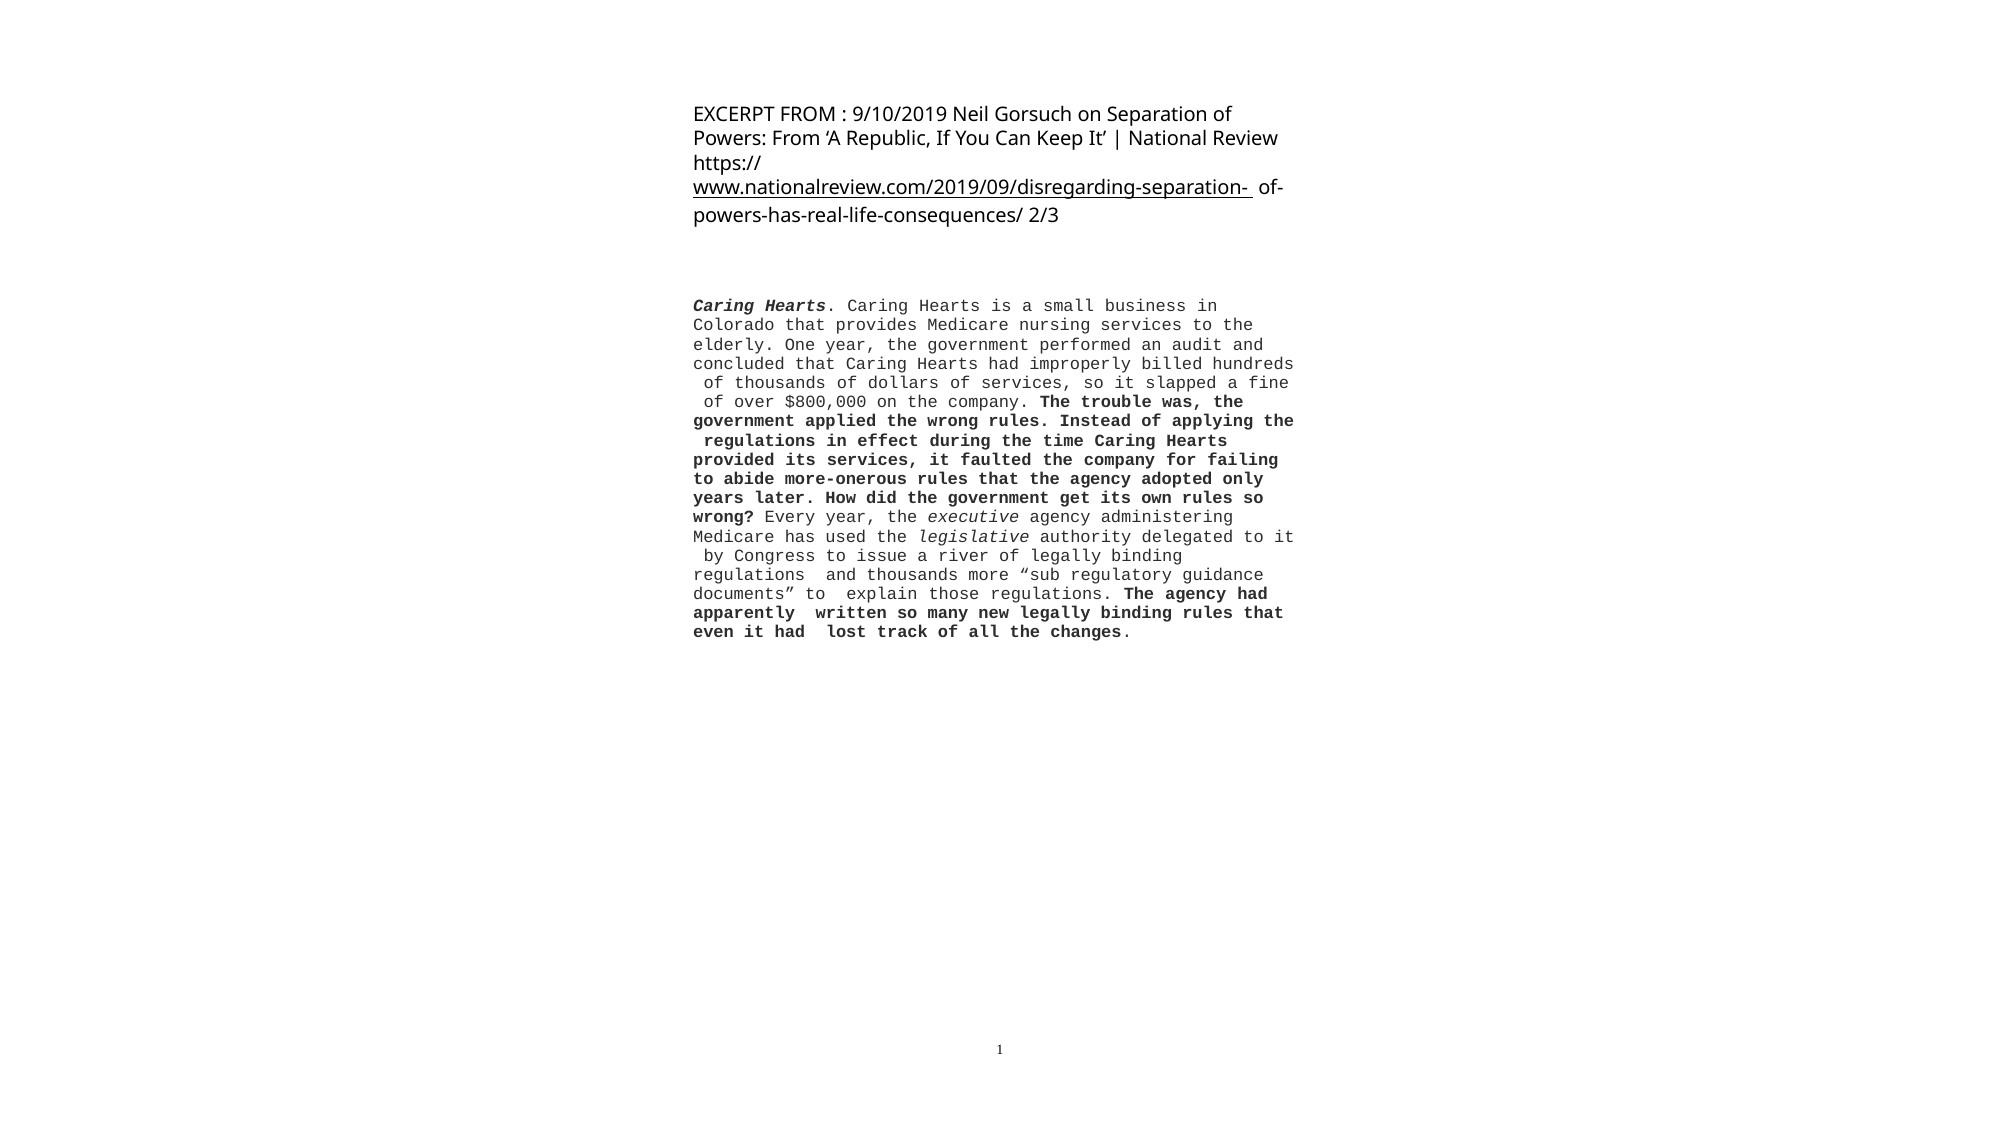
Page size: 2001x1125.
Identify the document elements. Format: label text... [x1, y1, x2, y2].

text_box EXCERPT FROM : 9/10/2019 Neil Gorsuch on Separation of Powers: From ‘A Republic, If You Can Keep It’ | National Review https://www.nationalreview.com/2019/09/disregarding-separation- of-powers-has-real-life-consequences/ 2/3 [691, 99, 1293, 227]
text_box 1 [994, 1038, 1005, 1058]
text_box Caring Hearts. Caring Hearts is a small business in Colorado that provides Medicare nursing services to the elderly. One year, the government performed an audit and concluded that Caring Hearts had improperly billed hundreds of thousands of dollars of services, so it slapped a fine of over $800,000 on the company. The trouble was, the government applied the wrong rules. Instead of applying the regulations in effect during the time Caring Hearts provided its services, it faulted the company for failing to abide more-onerous rules that the agency adopted only years later. How did the government get its own rules so wrong? Every year, the executive agency administering Medicare has used the legislative authority delegated to it by Congress to issue a river of legally binding regulations and thousands more “sub regulatory guidance documents” to explain those regulations. The agency had apparently written so many new legally binding rules that even it had lost track of all the changes. [691, 293, 1298, 642]
